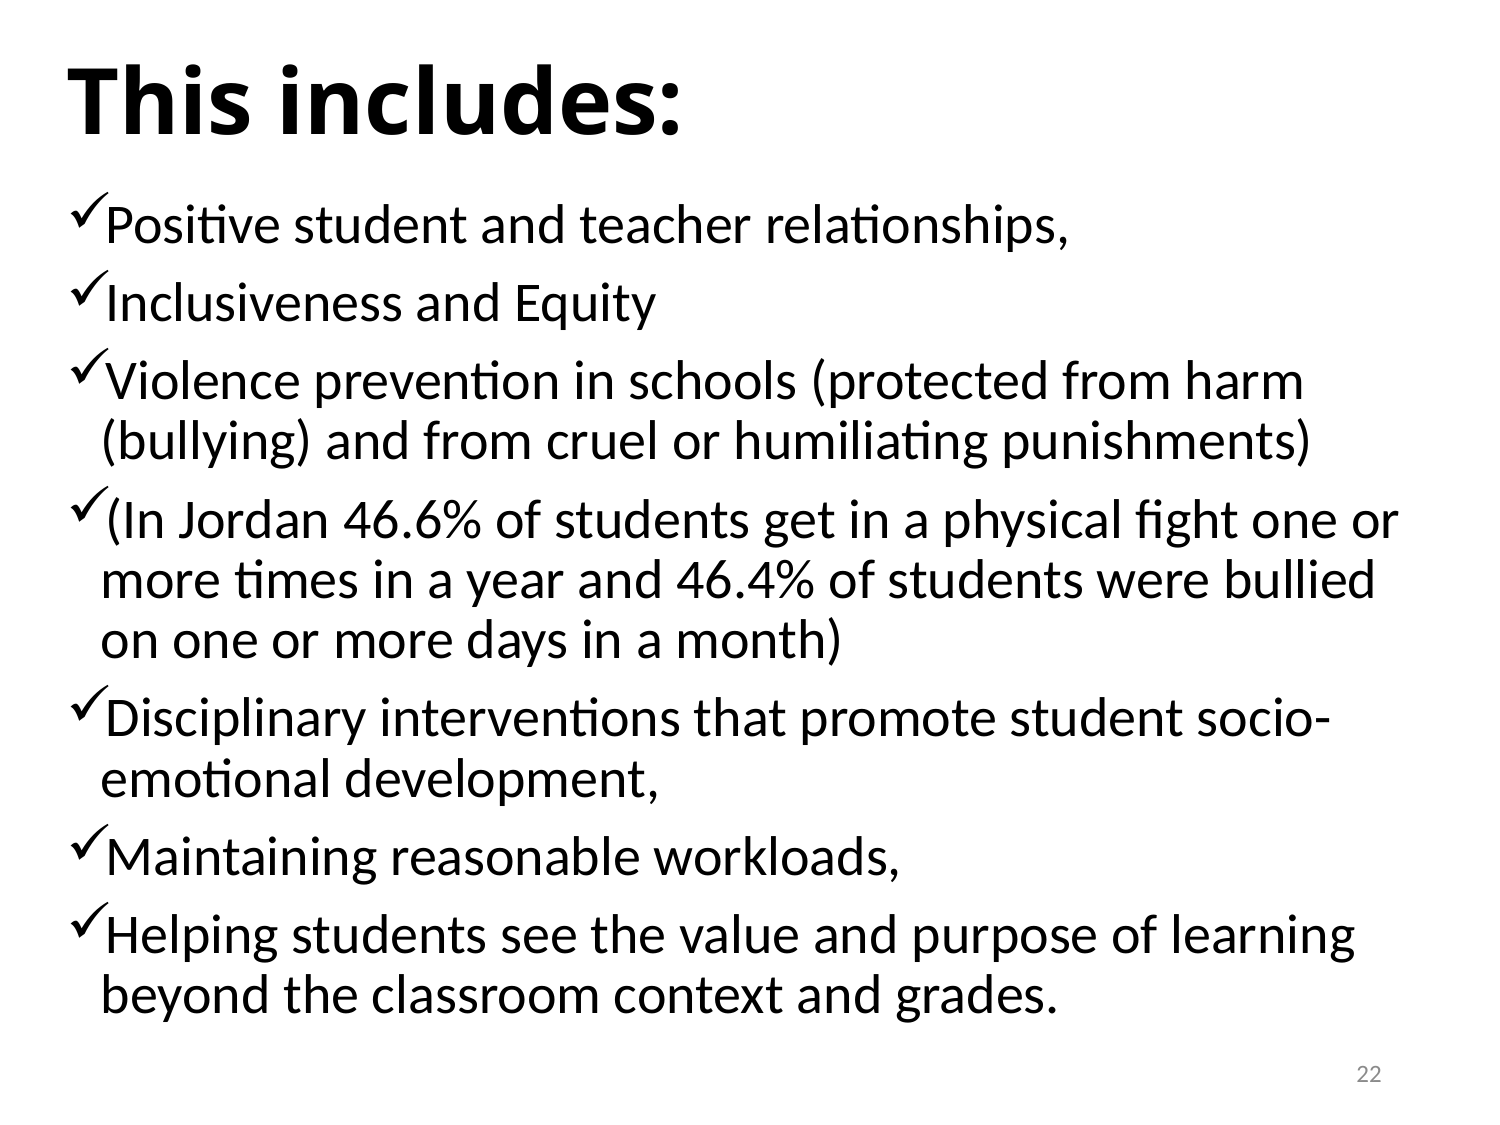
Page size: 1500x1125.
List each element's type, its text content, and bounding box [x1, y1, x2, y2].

title This includes: [51, 22, 1449, 187]
list Positive student and teacher relationships, Inclusiveness and Equity Violence prevention in schools (protected from harm (bullying) and from cruel or humiliating punishments) (In Jordan 46.6% of students get in a physical fight one or more times in a year and 46.4% of students were bullied on one or more days in a month) Disciplinary interventions that promote student socio-emotional development, Maintaining reasonable workloads, Helping students see the value and purpose of learning beyond the classroom context and grades. [51, 187, 1449, 1043]
slide_number 22 [1059, 1042, 1397, 1103]
